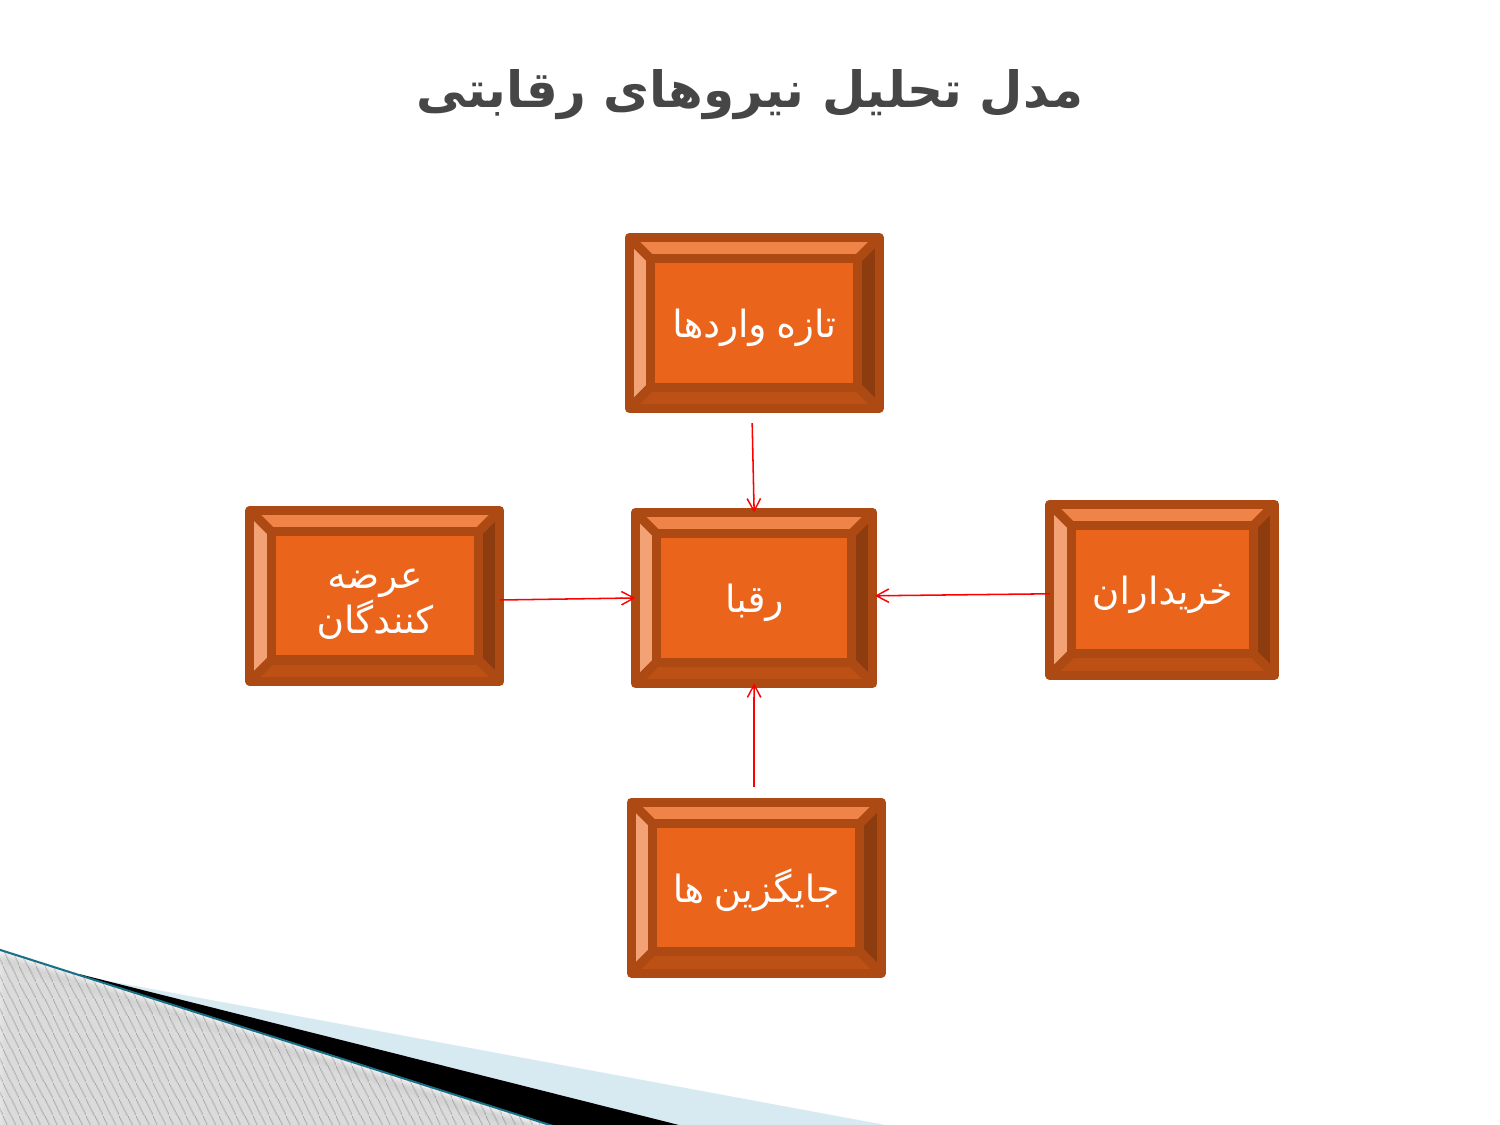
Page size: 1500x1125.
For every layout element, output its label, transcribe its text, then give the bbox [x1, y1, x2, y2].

text_box عرضه کنندگان [245, 506, 504, 686]
text_box خریداران [1045, 500, 1279, 680]
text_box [499, 597, 636, 601]
text_box جایگزین ها [627, 798, 886, 978]
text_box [751, 422, 755, 513]
title مدل تحلیل نیروهای رقابتی [75, 45, 1425, 233]
text_box رقبا [631, 508, 877, 688]
text_box تازه واردها [625, 233, 884, 413]
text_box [874, 593, 1051, 597]
